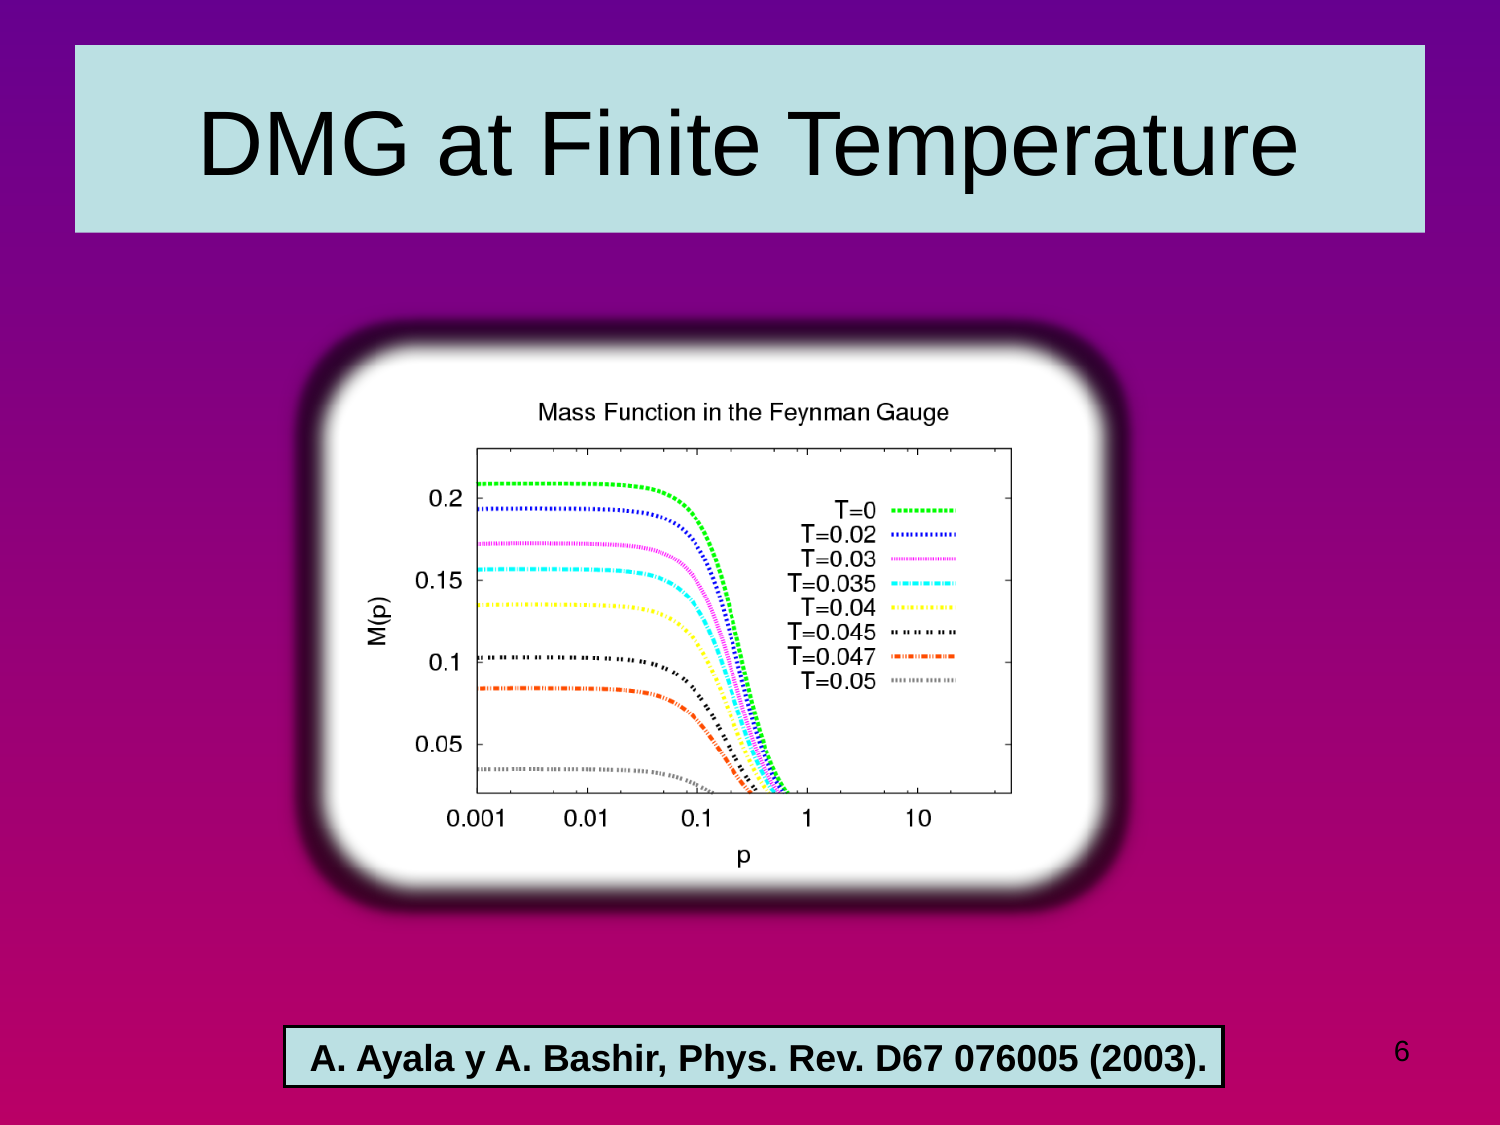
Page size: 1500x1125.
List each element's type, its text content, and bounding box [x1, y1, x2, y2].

text_box A. Ayala y A. Bashir, Phys. Rev. D67 076005 (2003). [284, 1026, 1074, 1087]
title DMG at Finite Temperature [74, 44, 1426, 233]
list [304, 327, 1123, 906]
slide_number 6 [1074, 1024, 1426, 1103]
